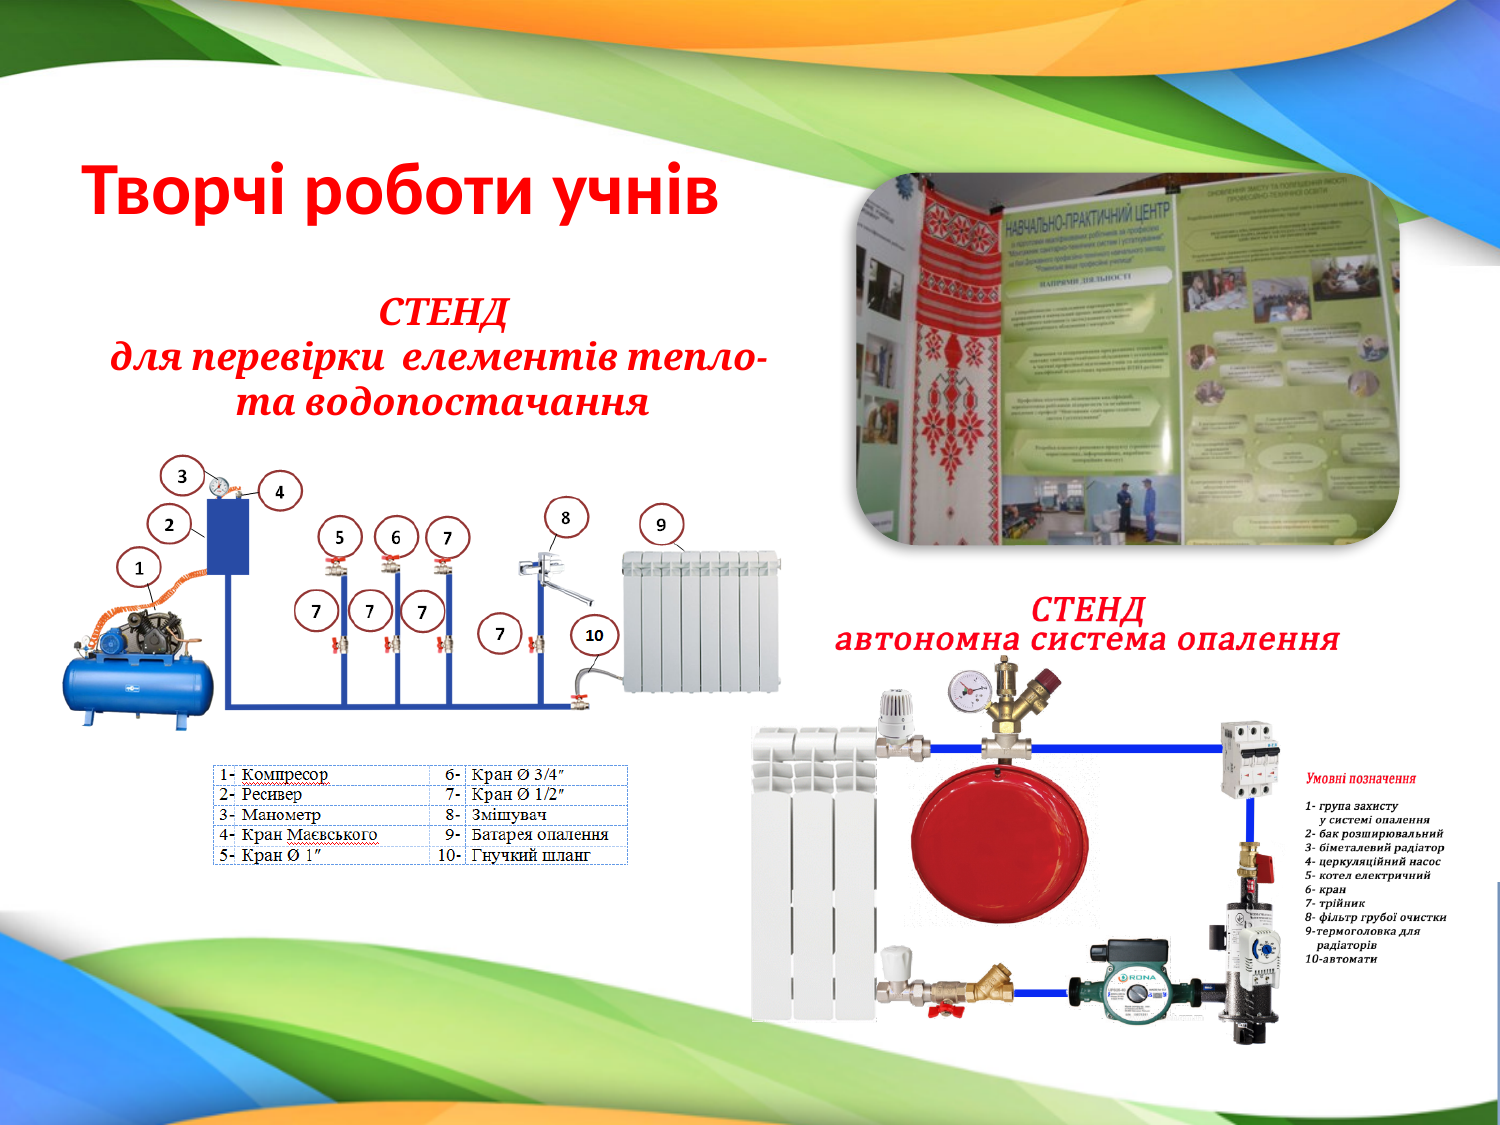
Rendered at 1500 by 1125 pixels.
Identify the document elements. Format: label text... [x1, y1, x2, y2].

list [661, 574, 1500, 1125]
title СТЕНД для перевірки елементів тепло- та водопостачання [88, 290, 798, 421]
text_box Творчі роботи учнів [0, 113, 1117, 256]
picture [0, 0, 1500, 1125]
